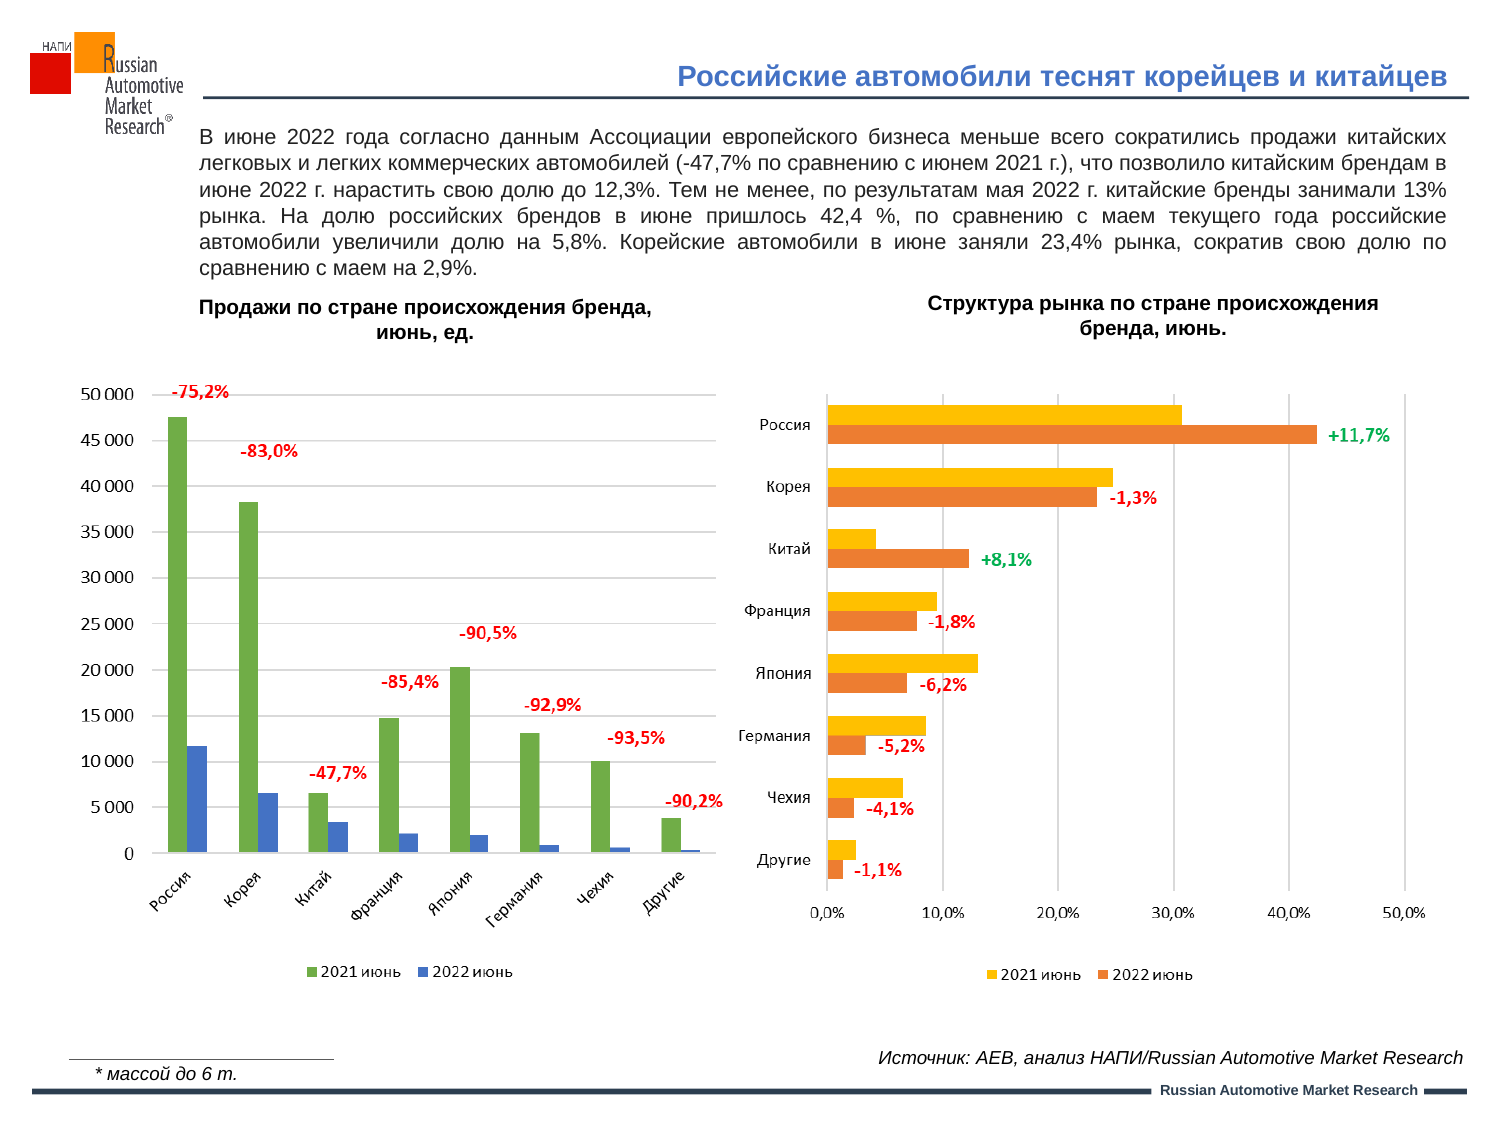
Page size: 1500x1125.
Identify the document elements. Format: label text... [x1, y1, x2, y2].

text_box Источник: AEB, анализ НАПИ/Russian Automotive Market Research [818, 1038, 1479, 1076]
text_box * массой до 6 т. [79, 1054, 253, 1059]
text_box * массой до 6 т. [79, 1060, 253, 1092]
text_box В июне 2022 года согласно данным Ассоциации европейского бизнеса меньше всего сократились продажи китайских легковых и легких коммерческих автомобилей (-47,7% по сравнению с июнем 2021 г.), что позволило китайским брендам в июне 2022 г. нарастить свою долю до 12,3%. Тем не менее, по результатам мая 2022 г. китайские бренды занимали 13% рынка. На долю российских брендов в июне пришлось 42,4 %, по сравнению с маем текущего года российские автомобили увеличили долю на 5,8%. Корейские автомобили в июне заняли 23,4% рынка, сократив свою долю по сравнению с маем на 2,9%. [184, 115, 1464, 288]
title Российские автомобили теснят корейцев и китайцев [201, 41, 1464, 113]
picture [77, 358, 1437, 1002]
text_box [163, 282, 1426, 353]
picture [30, 32, 183, 134]
